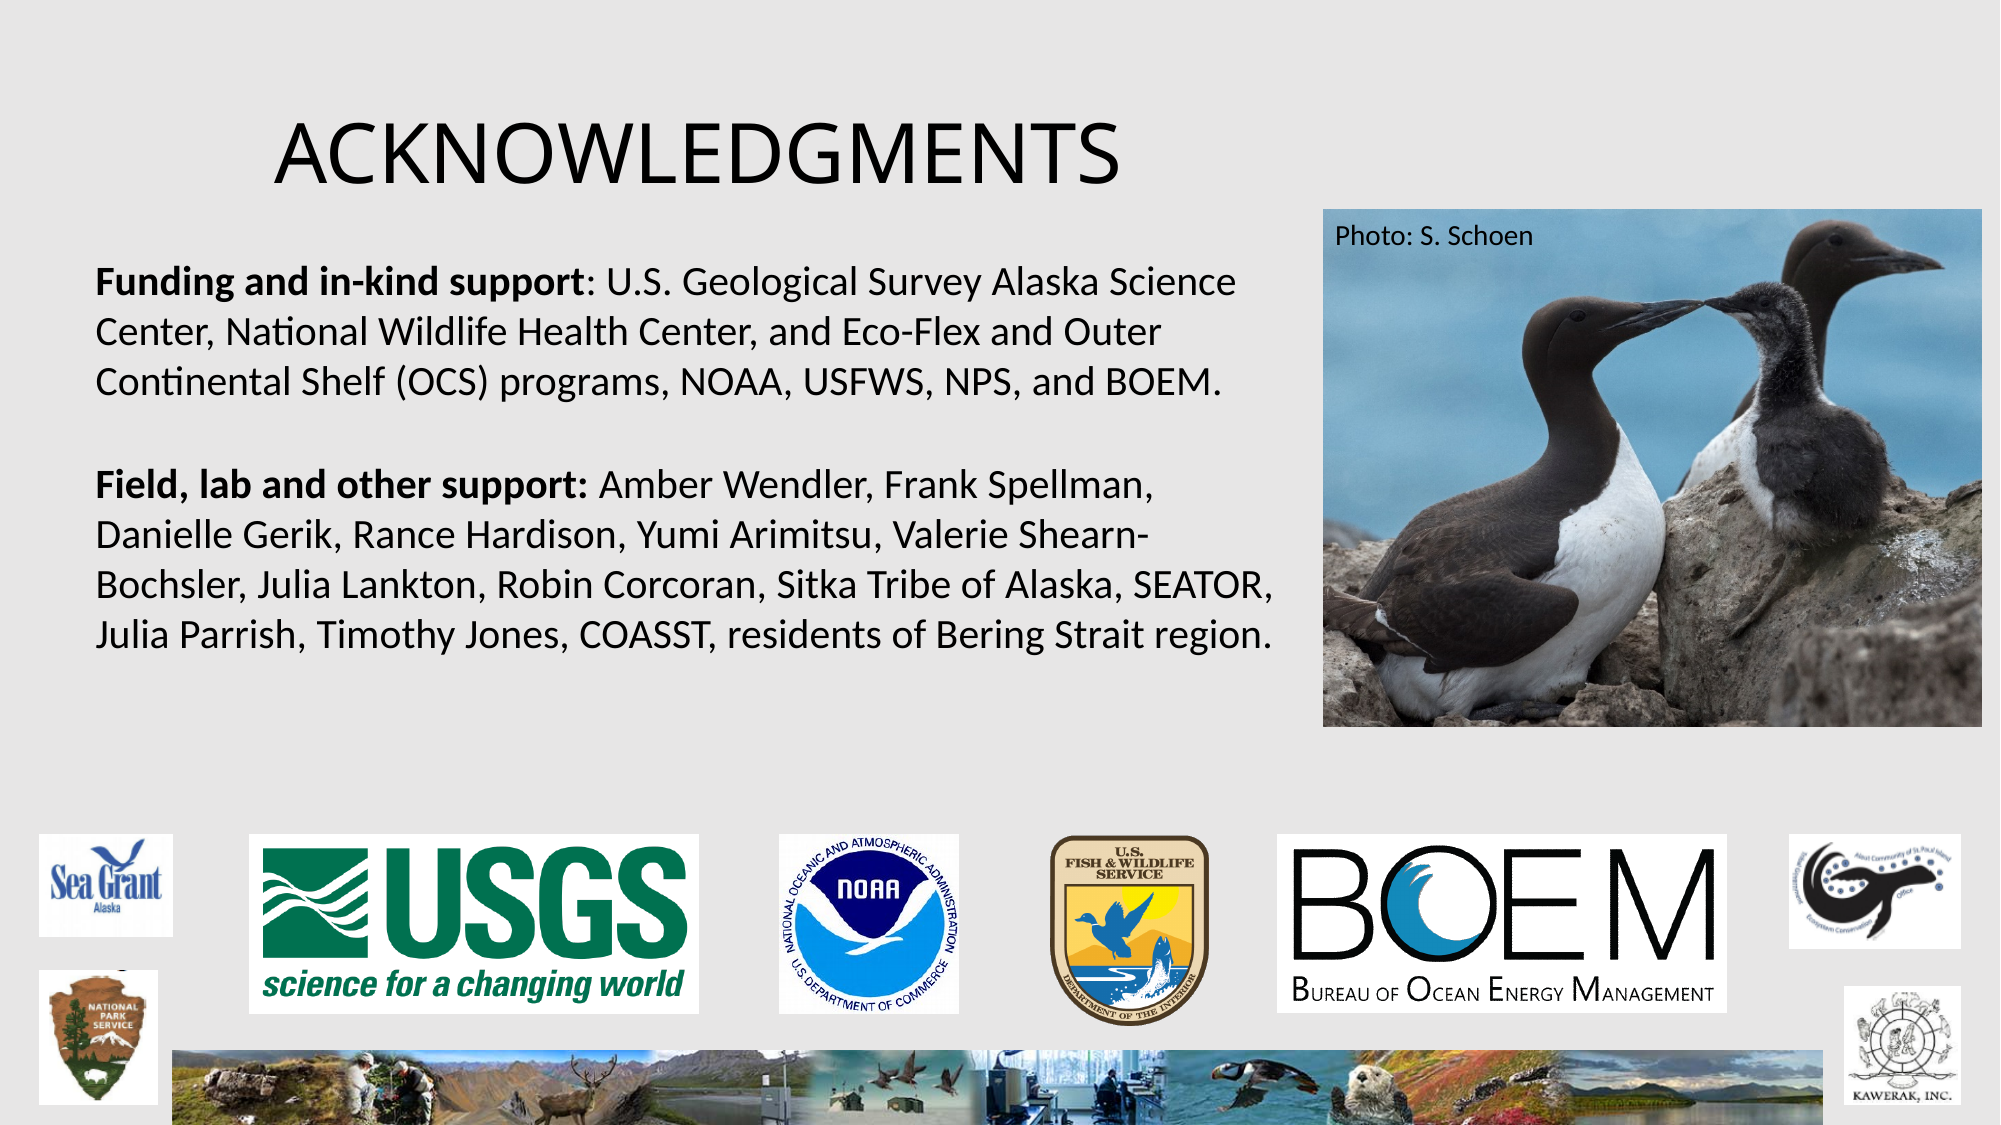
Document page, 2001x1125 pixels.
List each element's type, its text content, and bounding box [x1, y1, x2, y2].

picture [39, 834, 173, 937]
text_box Field, lab and other support: Amber Wendler, Frank Spellman, Danielle Gerik, Rance Hardison, Yumi Arimitsu, Valerie Shearn-Bochsler, Julia Lankton, Robin Corcoran, Sitka Tribe of Alaska, SEATOR, Julia Parrish, Timothy Jones, COASST, residents of Bering Strait region. [80, 449, 1292, 665]
picture [1323, 209, 1982, 727]
picture [171, 1050, 1823, 1125]
picture [1048, 834, 1210, 1027]
text_box Photo: S. Schoen [1320, 208, 1549, 259]
picture [1844, 986, 1961, 1105]
text_box ACKNOWLEDGMENTS [259, 92, 1138, 208]
picture [1789, 834, 1961, 949]
picture [1276, 834, 1727, 1014]
picture [779, 834, 959, 1014]
text_box Funding and in-kind support: U.S. Geological Survey Alaska Science Center, National Wildlife Health Center, and Eco-Flex and Outer Continental Shelf (OCS) programs, NOAA, USFWS, NPS, and BOEM. [80, 246, 1323, 412]
picture [248, 834, 699, 1015]
picture [39, 970, 158, 1105]
